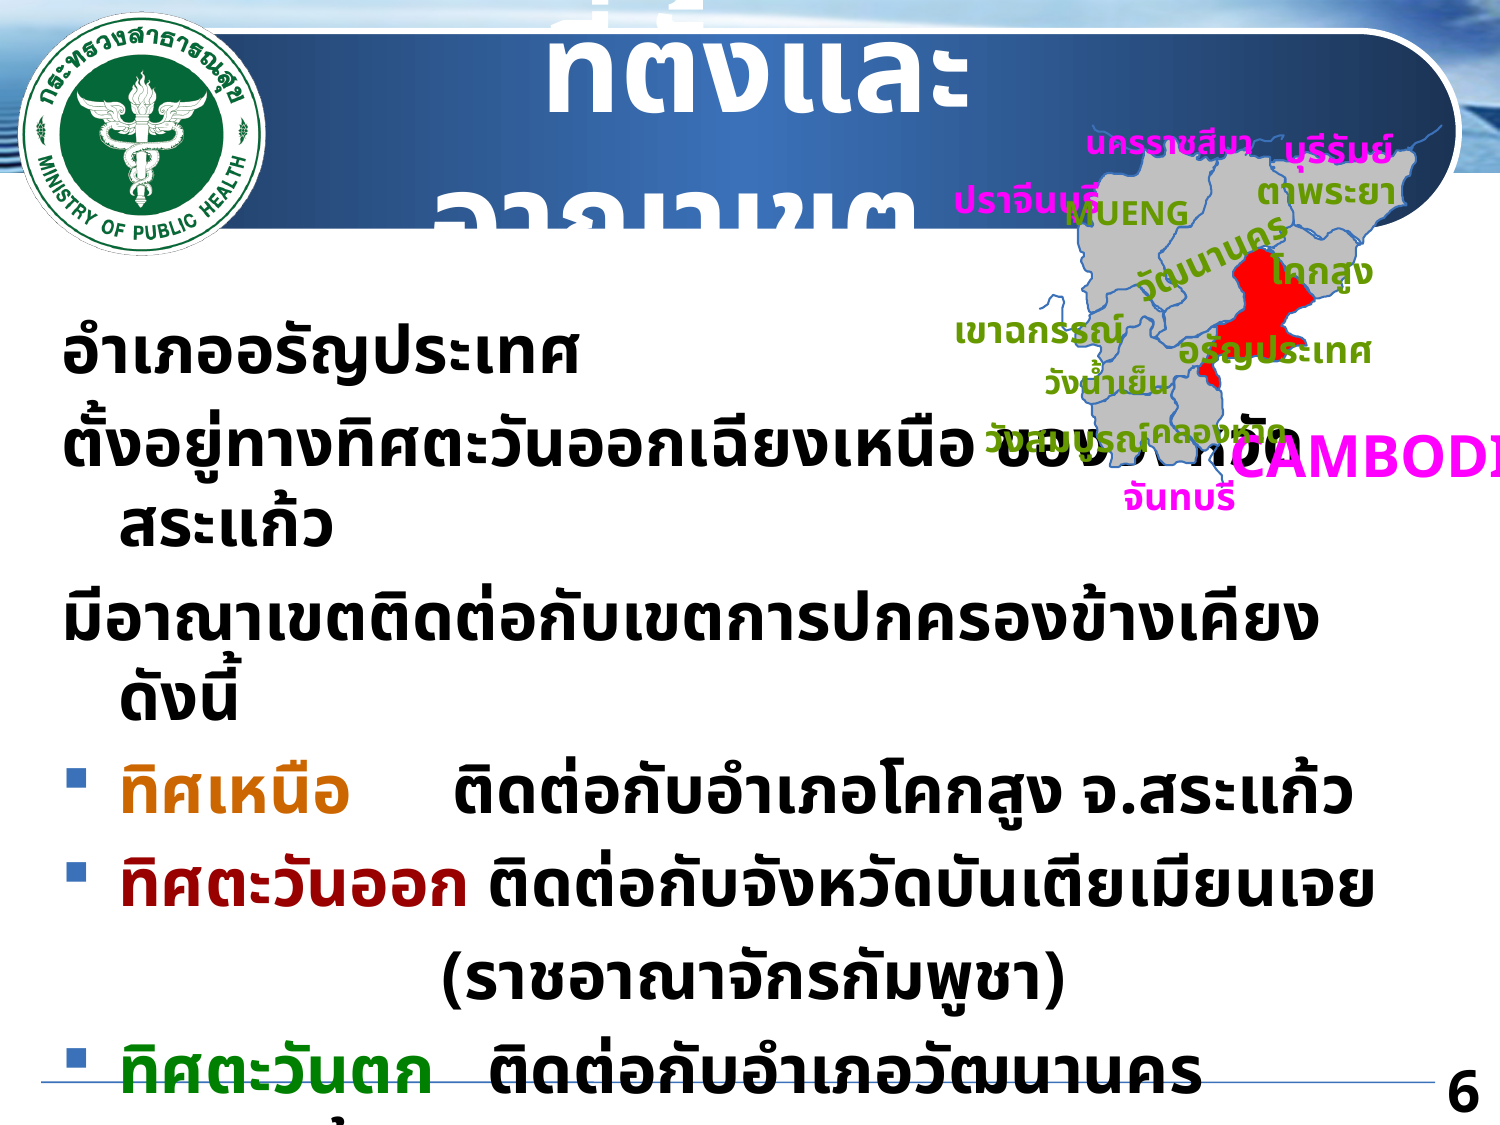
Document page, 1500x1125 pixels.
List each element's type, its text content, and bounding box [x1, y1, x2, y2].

text_box 6 [1432, 1046, 1496, 1125]
picture [0, 0, 1500, 256]
title ที่ตั้งและอาณาเขต [270, 101, 1129, 173]
list อำเภออรัญประเทศ ตั้งอยู่ทางทิศตะวันออกเฉียงเหนือ ของจังหวัดสระแก้ว มีอาณาเขตติดต่อกับเขตการปกครองข้างเคียง ดังนี้ ทิศเหนือ ติดต่อกับอำเภอโคกสูง จ.สระแก้ว ทิศตะวันออก ติดต่อกับจังหวัดบันเตียเมียนเจย (ราชอาณาจักรกัมพูชา) ทิศตะวันตก ติดต่อกับอำเภอวัฒนานคร จ.สระแก้ว ทิศใต้ ติดต่อกับอำเภอคลองหาด จ.สระแก้ว [46, 299, 1424, 997]
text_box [985, 113, 1500, 527]
